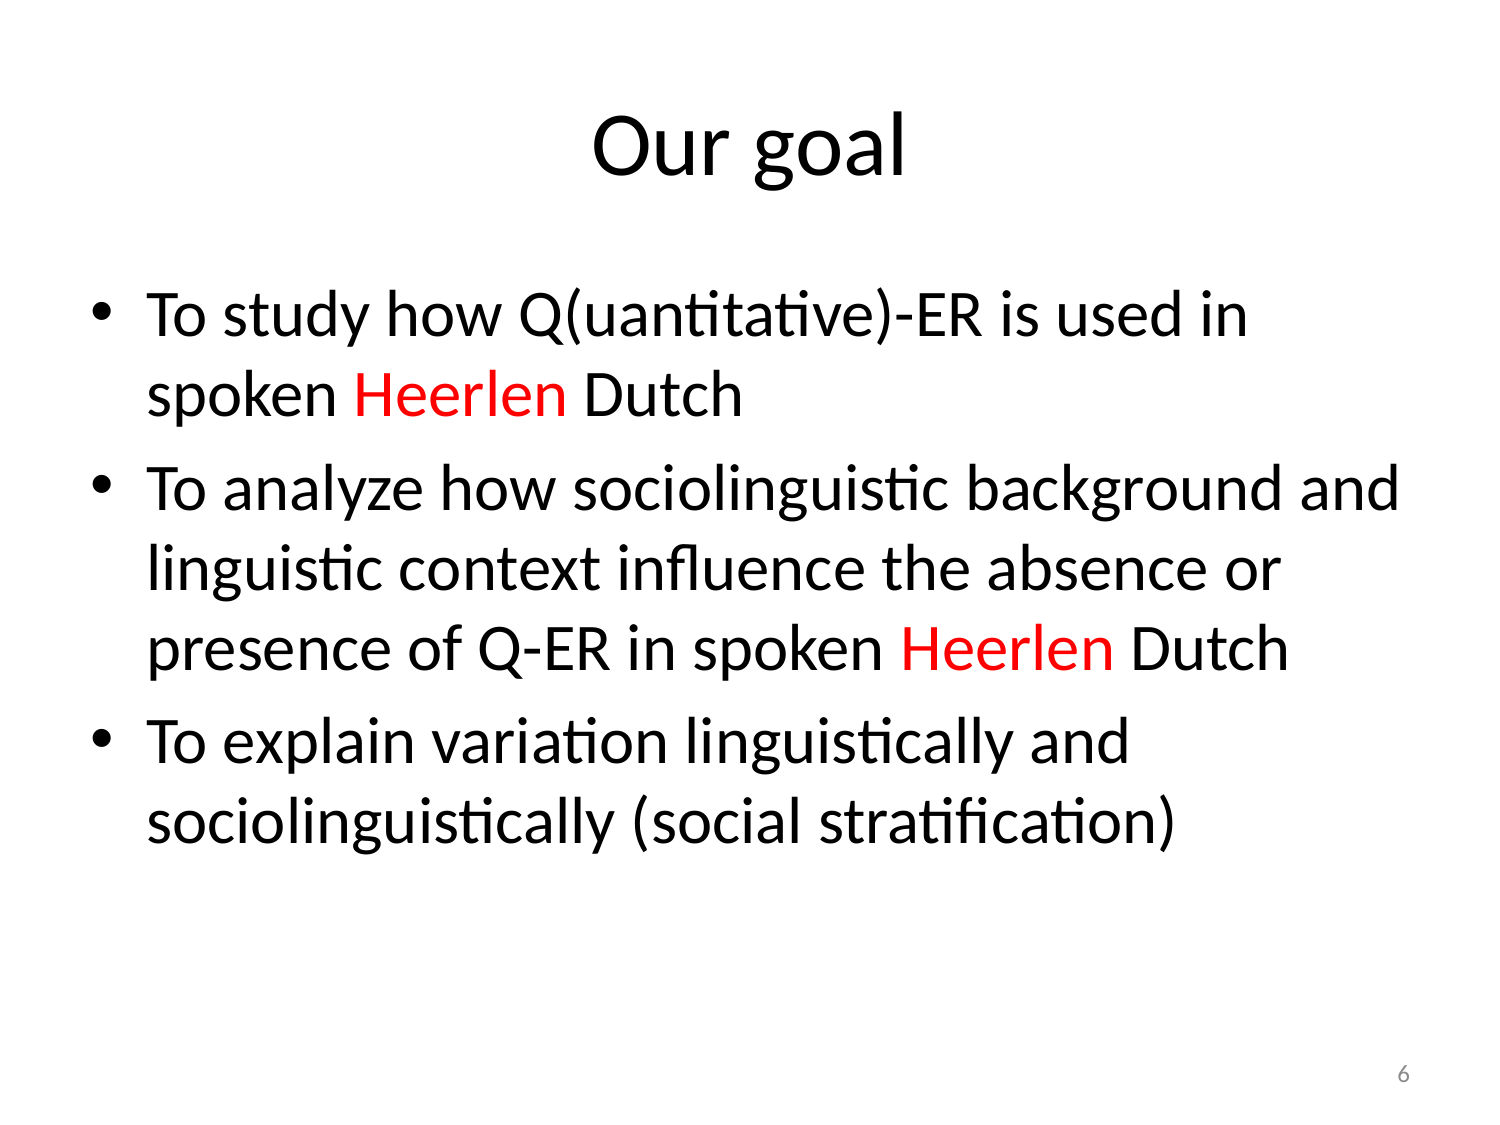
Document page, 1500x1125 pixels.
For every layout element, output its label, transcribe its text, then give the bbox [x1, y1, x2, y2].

title Our goal [75, 45, 1425, 233]
list To study how Q(uantitative)-ER is used in spoken Heerlen Dutch To analyze how sociolinguistic background and linguistic context influence the absence or presence of Q-ER in spoken Heerlen Dutch To explain variation linguistically and sociolinguistically (social stratification) [75, 262, 1425, 1005]
slide_number 6 [1074, 1042, 1425, 1103]
